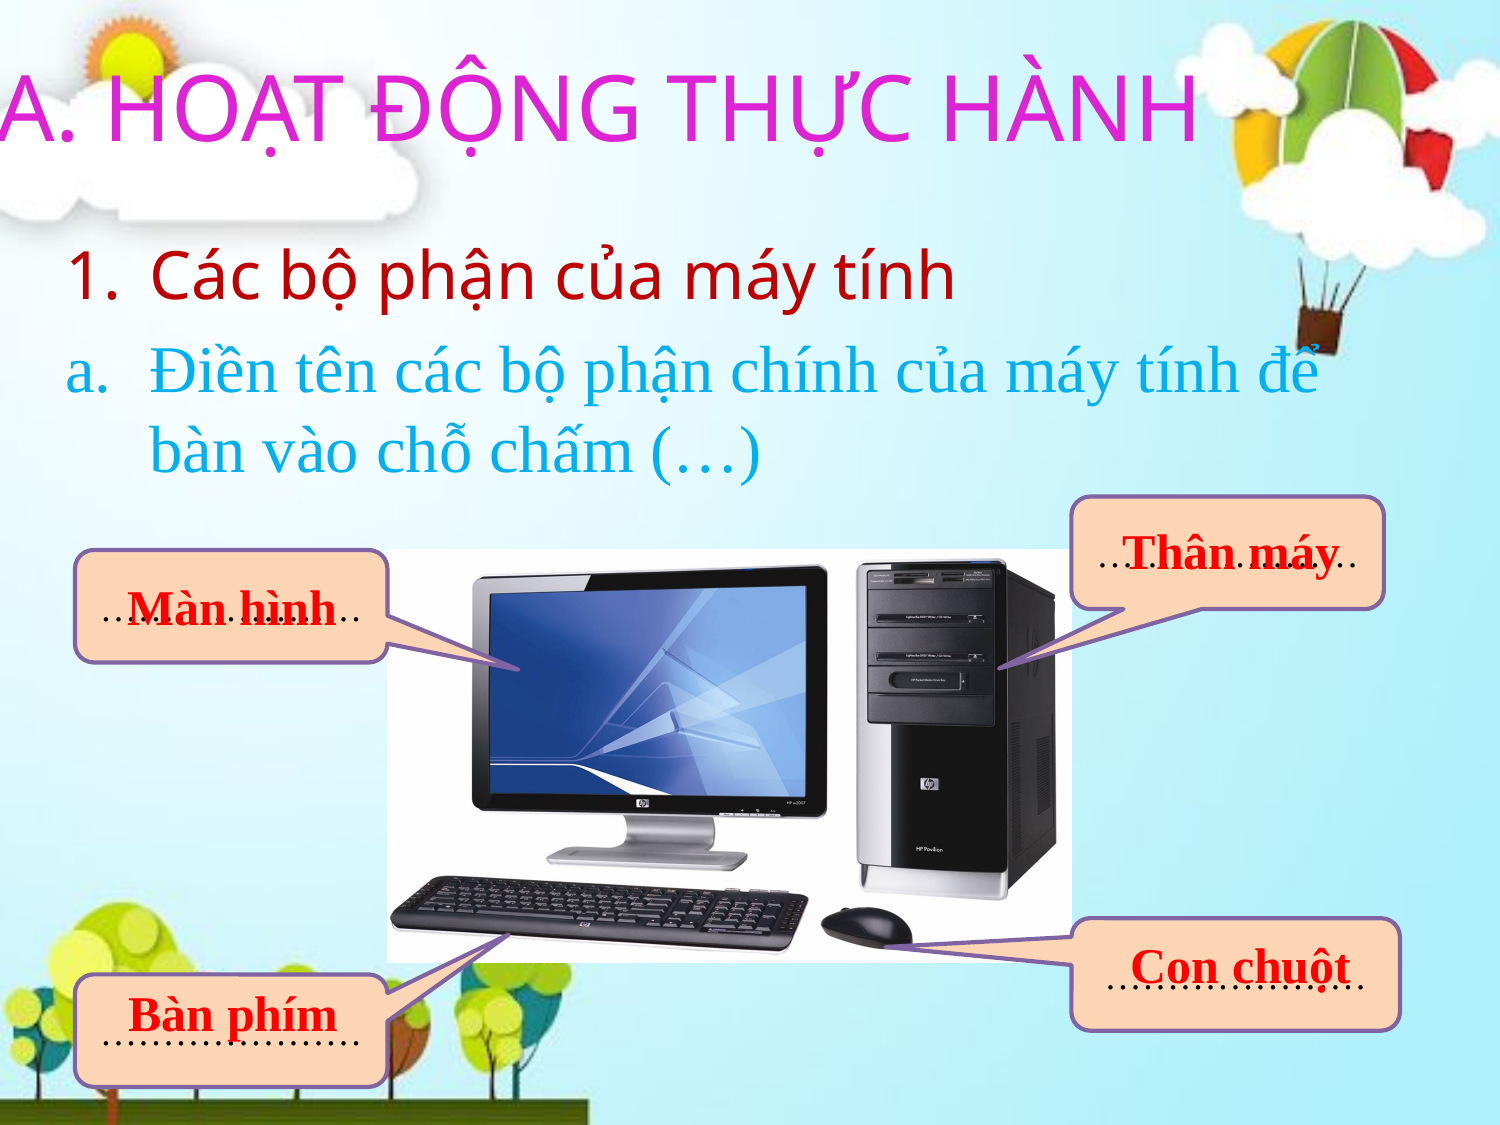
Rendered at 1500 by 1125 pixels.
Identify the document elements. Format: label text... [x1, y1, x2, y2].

text_box ………………… [1069, 494, 1386, 649]
text_box ………………… [72, 972, 460, 1090]
text_box Màn hình [112, 568, 353, 644]
title A. HOẠT ĐỘNG THỰC HÀNH [0, 10, 1275, 199]
text_box Thân máy [1107, 512, 1356, 587]
text_box ………………… [1069, 916, 1403, 1033]
text_box Bàn phím [113, 974, 354, 1050]
text_box Con chuột [1116, 926, 1367, 1002]
list Các bộ phận của máy tính Điền tên các bộ phận chính của máy tính để bàn vào chỗ chấm (…) [50, 224, 1425, 1005]
text_box ………………… [72, 547, 383, 665]
picture [0, 0, 1500, 1125]
